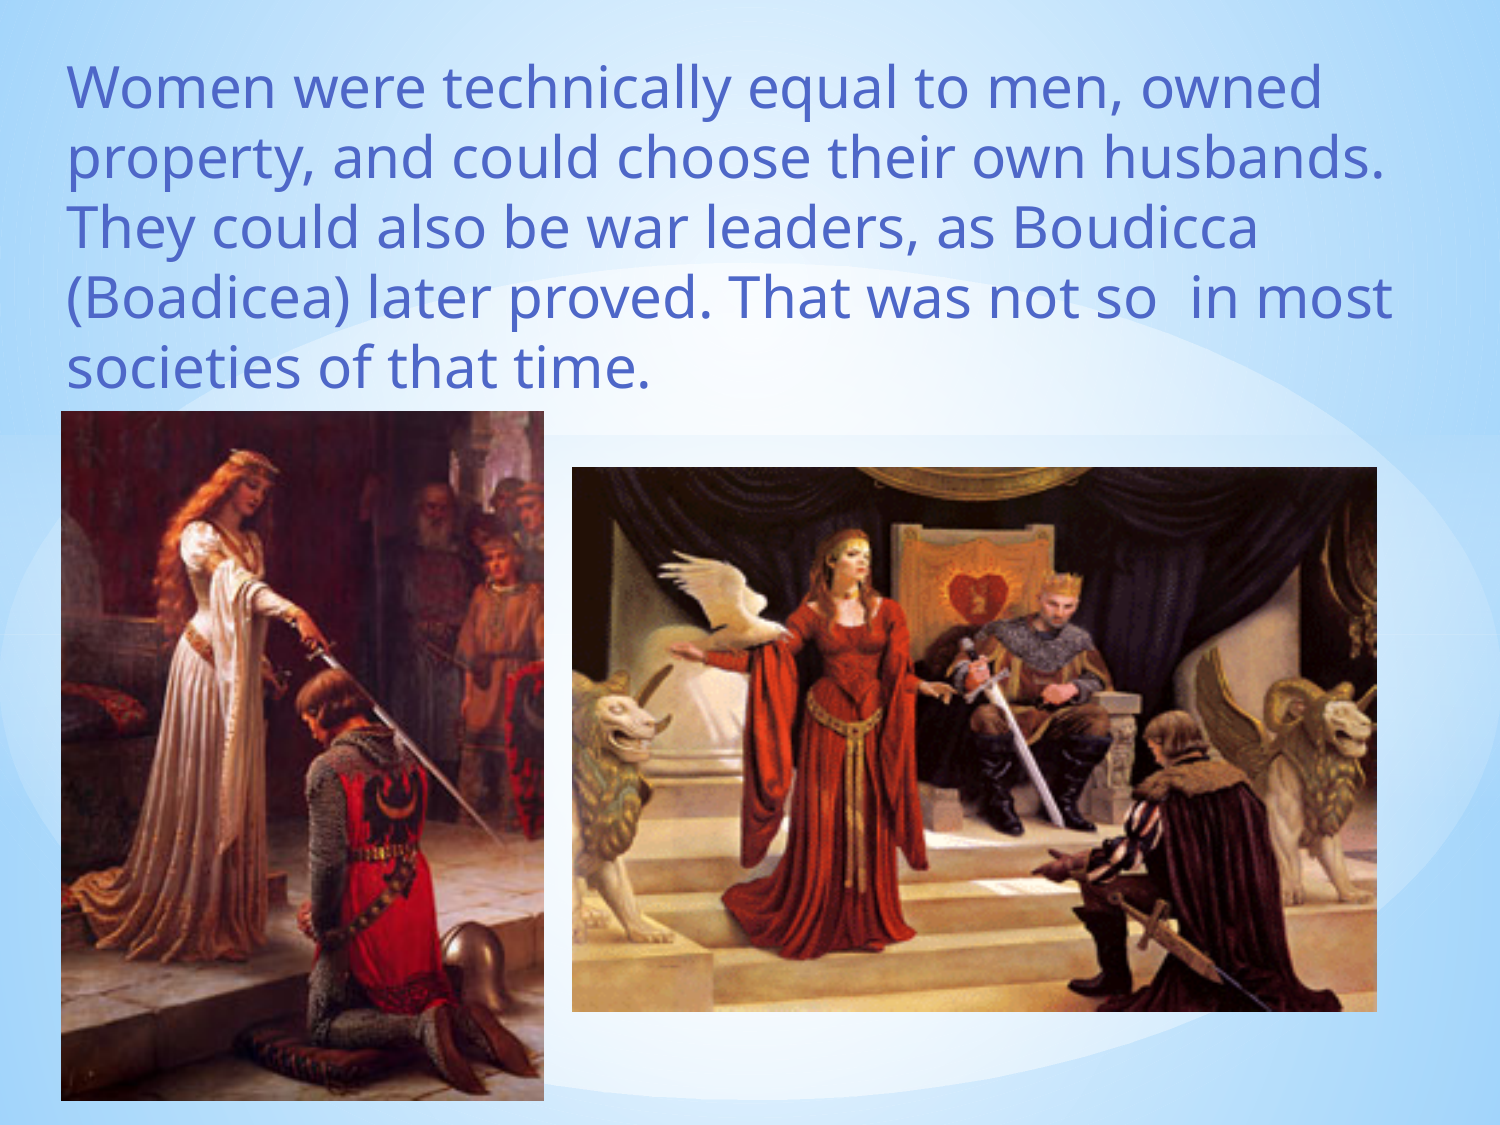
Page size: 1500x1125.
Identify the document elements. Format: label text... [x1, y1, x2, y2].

picture [572, 467, 1377, 1012]
picture [61, 411, 545, 1101]
text_box Women were technically equal to men, owned property, and could choose their own husbands. They could also be war leaders, as Boudicca (Boadicea) later proved. That was not so in most societies of that time. [51, 42, 1411, 408]
